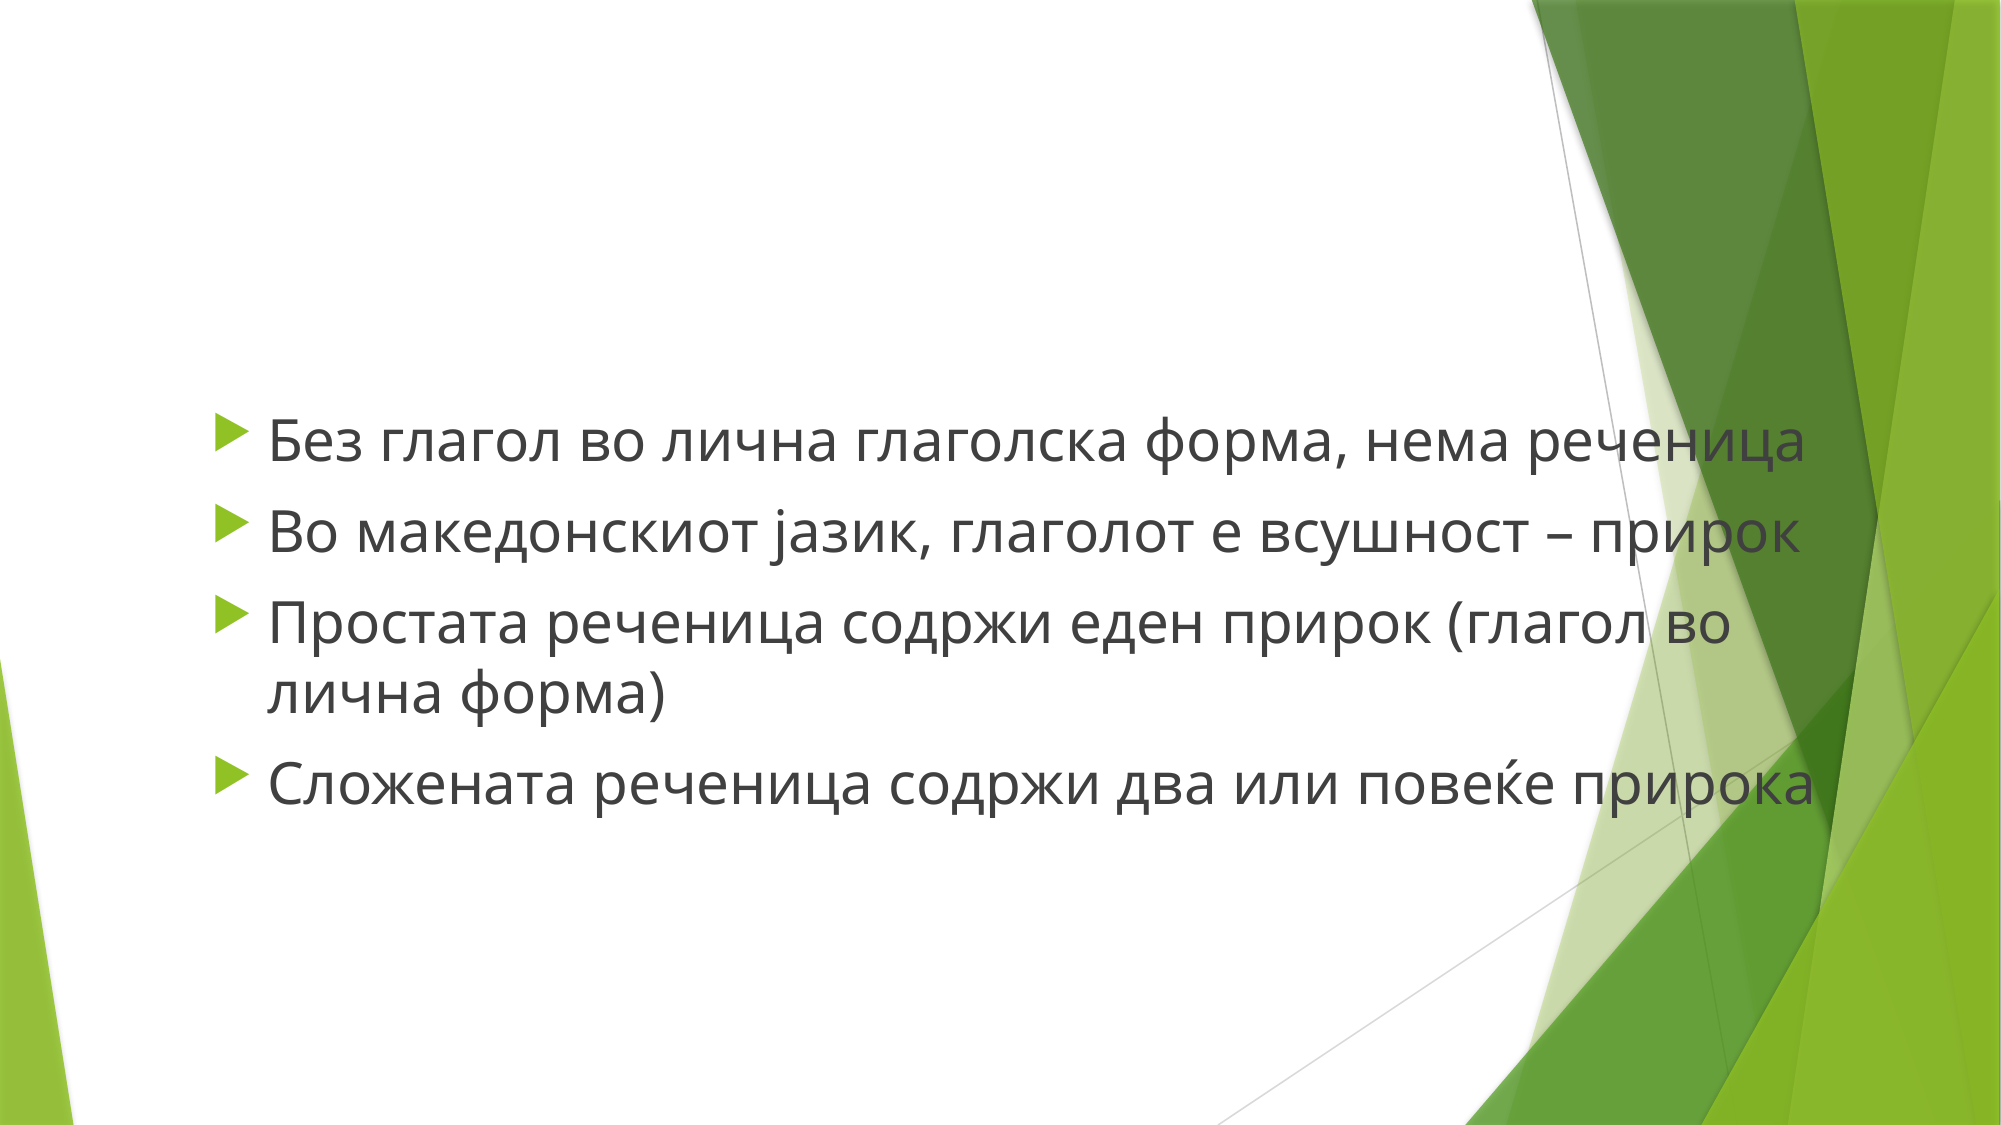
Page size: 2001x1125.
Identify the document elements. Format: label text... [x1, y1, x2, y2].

list Без глагол во лична глаголска форма, нема реченица Во македонскиот јазик, глаголот е всушност – прирок Простата реченица содржи еден прирок (глагол во лична форма) Сложената реченица содржи два или повеќе прирока [195, 395, 1888, 970]
